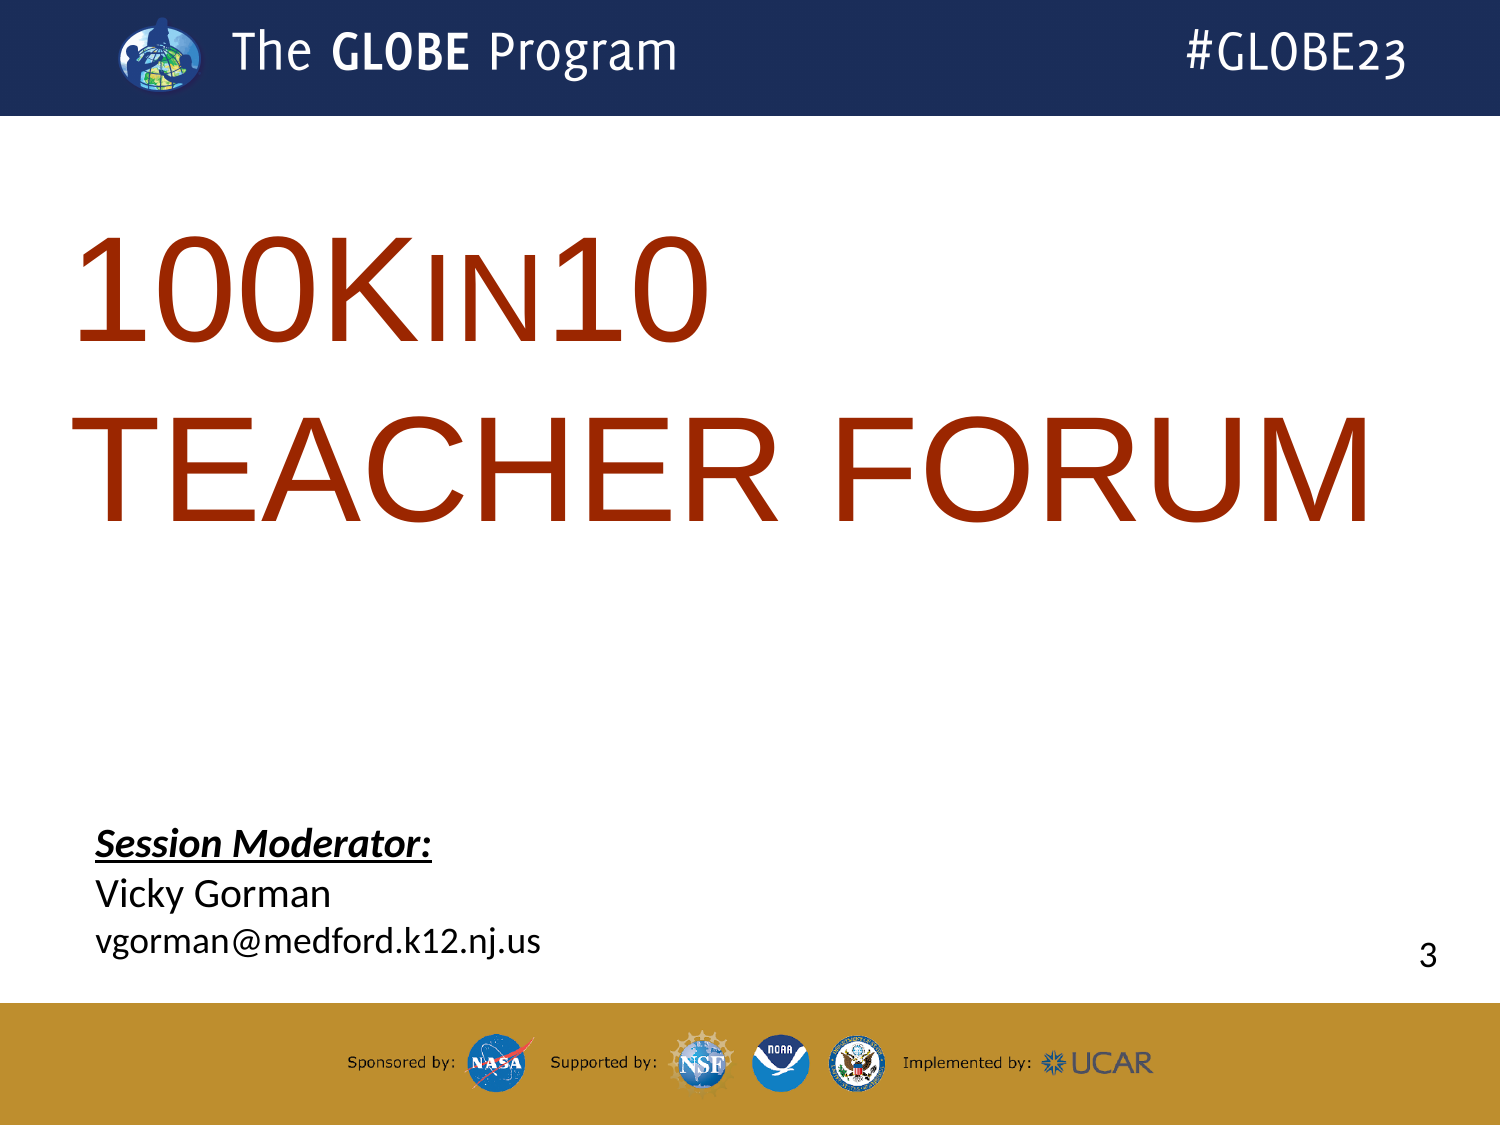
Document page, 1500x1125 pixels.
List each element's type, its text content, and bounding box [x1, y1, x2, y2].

picture [0, 1003, 1500, 1125]
slide_number 3 [1403, 919, 1494, 985]
picture [0, 0, 1500, 116]
text_box Session Moderator: Vicky Gorman vgorman@medford.k12.nj.us [80, 808, 749, 969]
title 100KIN10 TEACHER FORUM LISTENING SESSION WITH [55, 176, 1418, 801]
